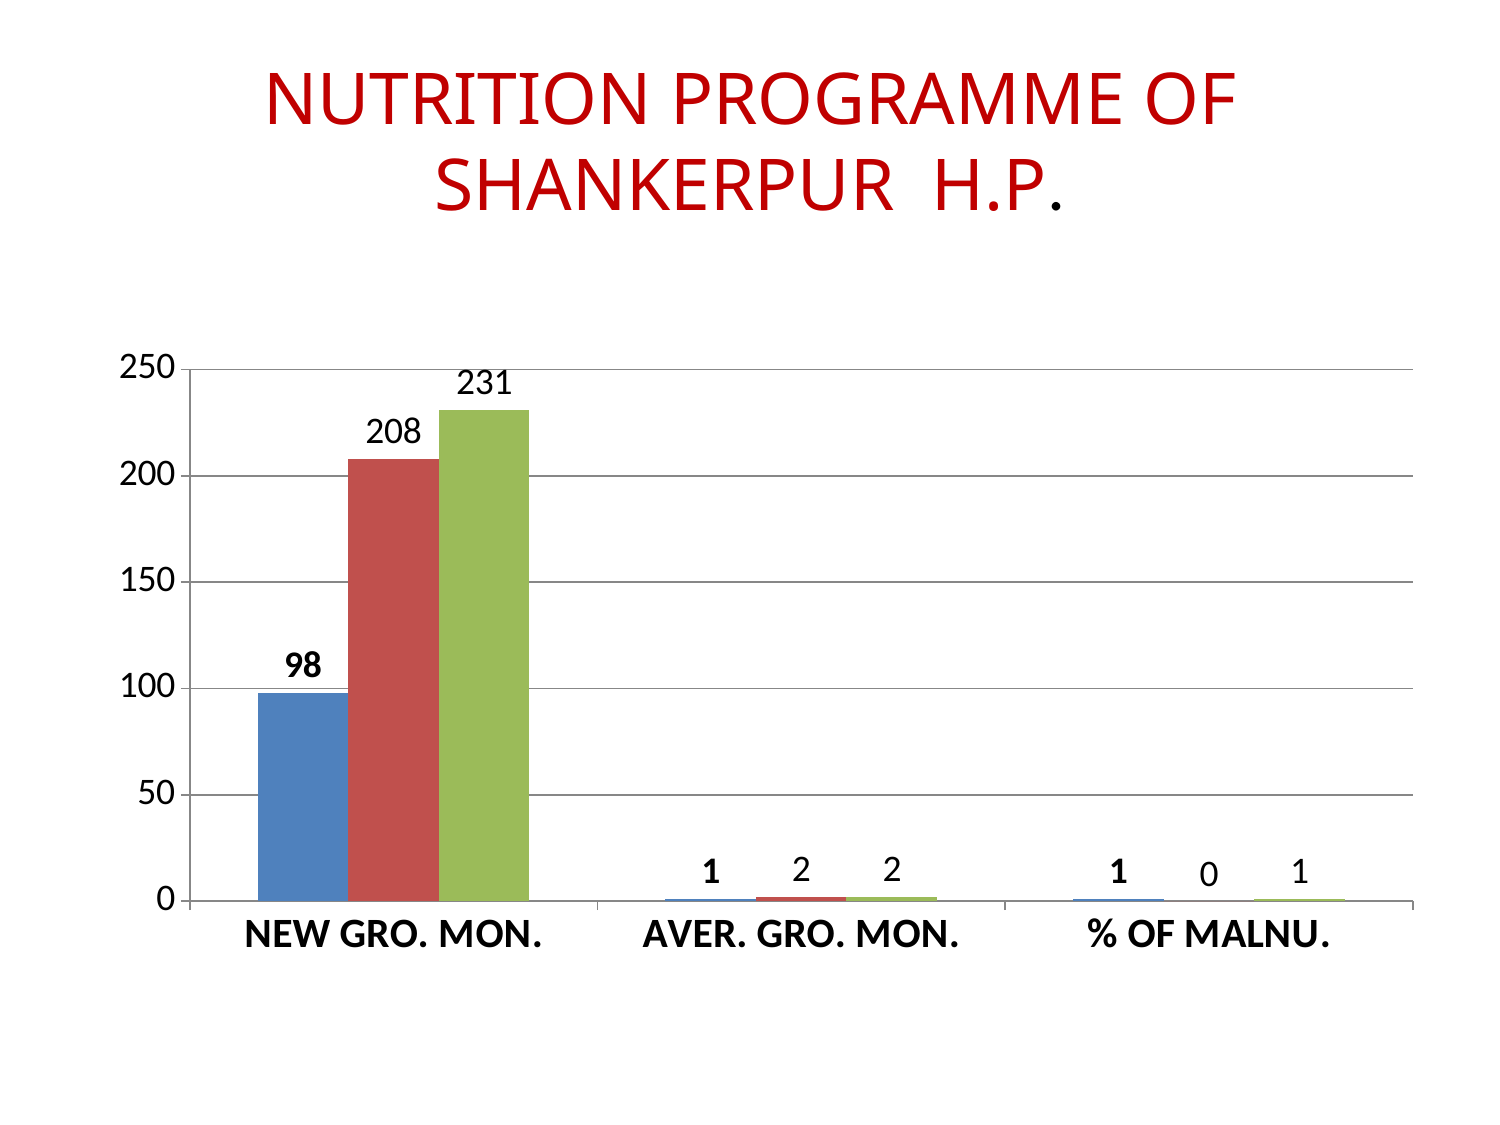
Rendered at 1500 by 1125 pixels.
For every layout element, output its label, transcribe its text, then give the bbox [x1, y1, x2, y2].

chart [74, 262, 1426, 1006]
title NUTRITION PROGRAMME OF SHANKERPUR H.P. [75, 45, 1425, 233]
